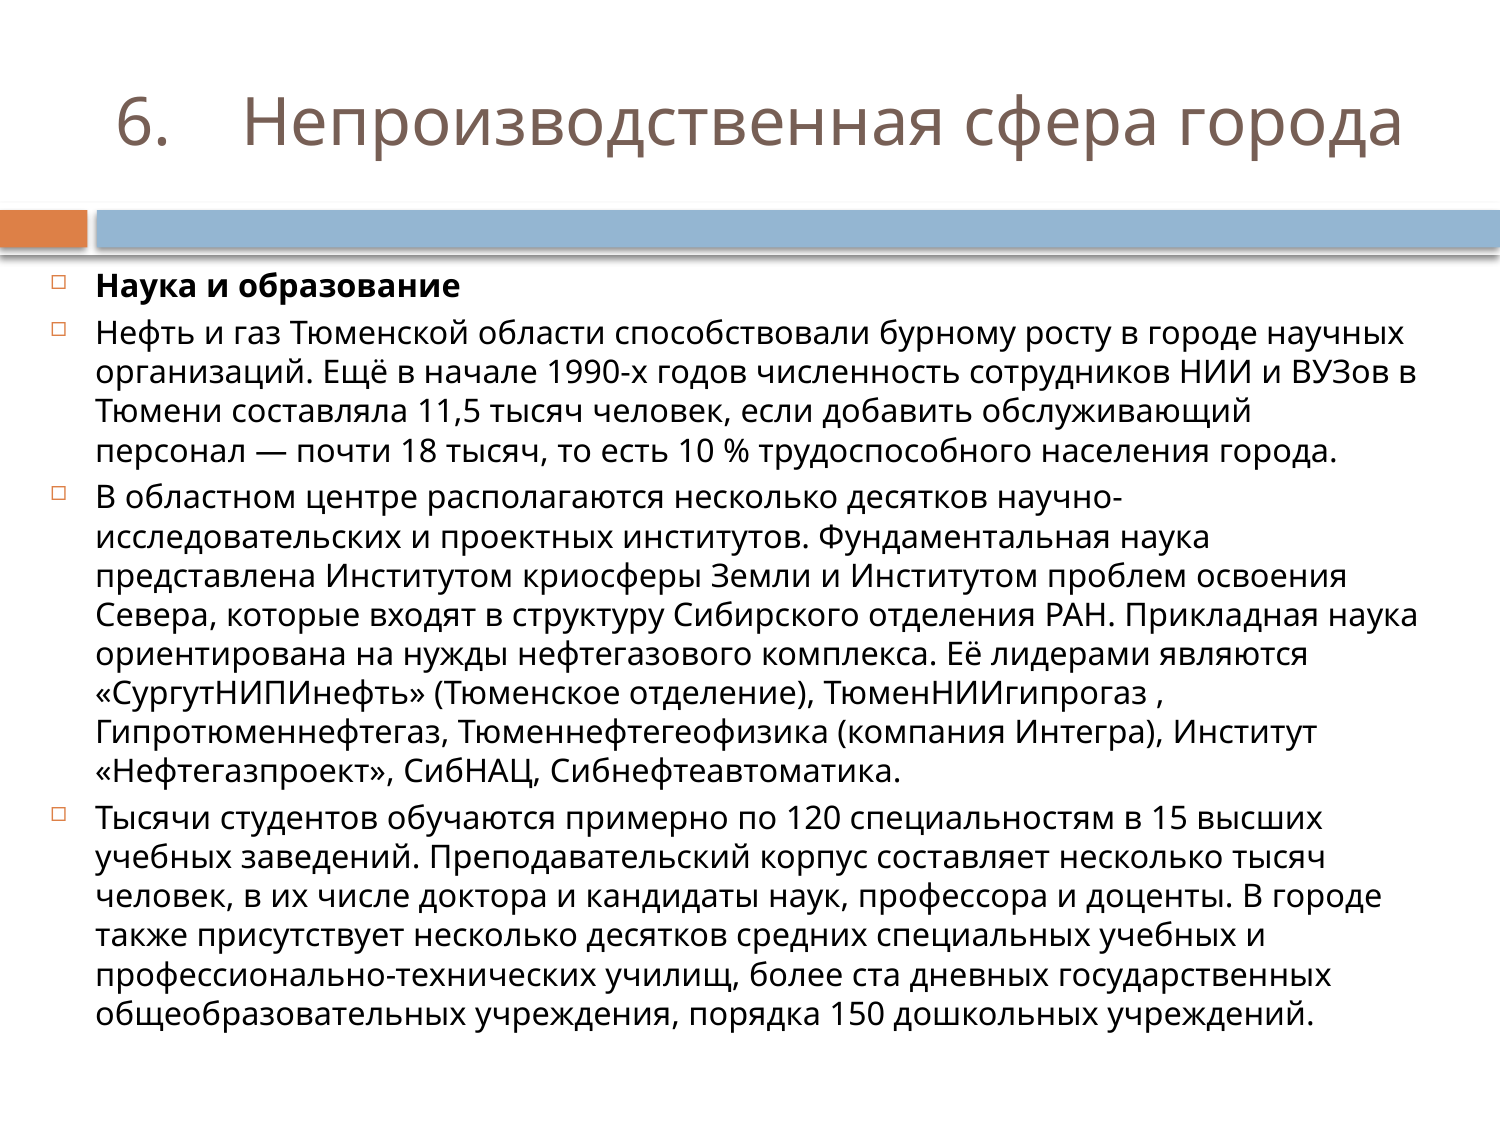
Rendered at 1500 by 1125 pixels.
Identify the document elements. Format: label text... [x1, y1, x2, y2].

title 6. Непроизводственная сфера города [100, 37, 1438, 200]
list Наука и образование Нефть и газ Тюменской области способствовали бурному росту в городе научных организаций. Ещё в начале 1990-х годов численность сотрудников НИИ и ВУЗов в Тюмени составляла 11,5 тысяч человек, если добавить обслуживающий персонал — почти 18 тысяч, то есть 10 % трудоспособного населения города. В областном центре располагаются несколько десятков научно-исследовательских и проектных институтов. Фундаментальная наука представлена Институтом криосферы Земли и Институтом проблем освоения Севера, которые входят в структуру Сибирского отделения РАН. Прикладная наука ориентирована на нужды нефтегазового комплекса. Её лидерами являются «СургутНИПИнефть» (Тюменское отделение), ТюменНИИгипрогаз , Гипротюменнефтегаз, Тюменнефтегеофизика (компания Интегра), Институт «Нефтегазпроект», СибНАЦ, Сибнефтеавтоматика. Тысячи студентов обучаются примерно по 120 специальностям в 15 высших учебных заведений. Преподавательский корпус составляет несколько тысяч человек, в их числе доктора и кандидаты наук, профессора и доценты. В городе также присутствует несколько десятков средних специальных учебных и профессионально-технических училищ, более ста дневных государственных общеобразовательных учреждения, порядка 150 дошкольных учреждений. [35, 257, 1438, 1090]
